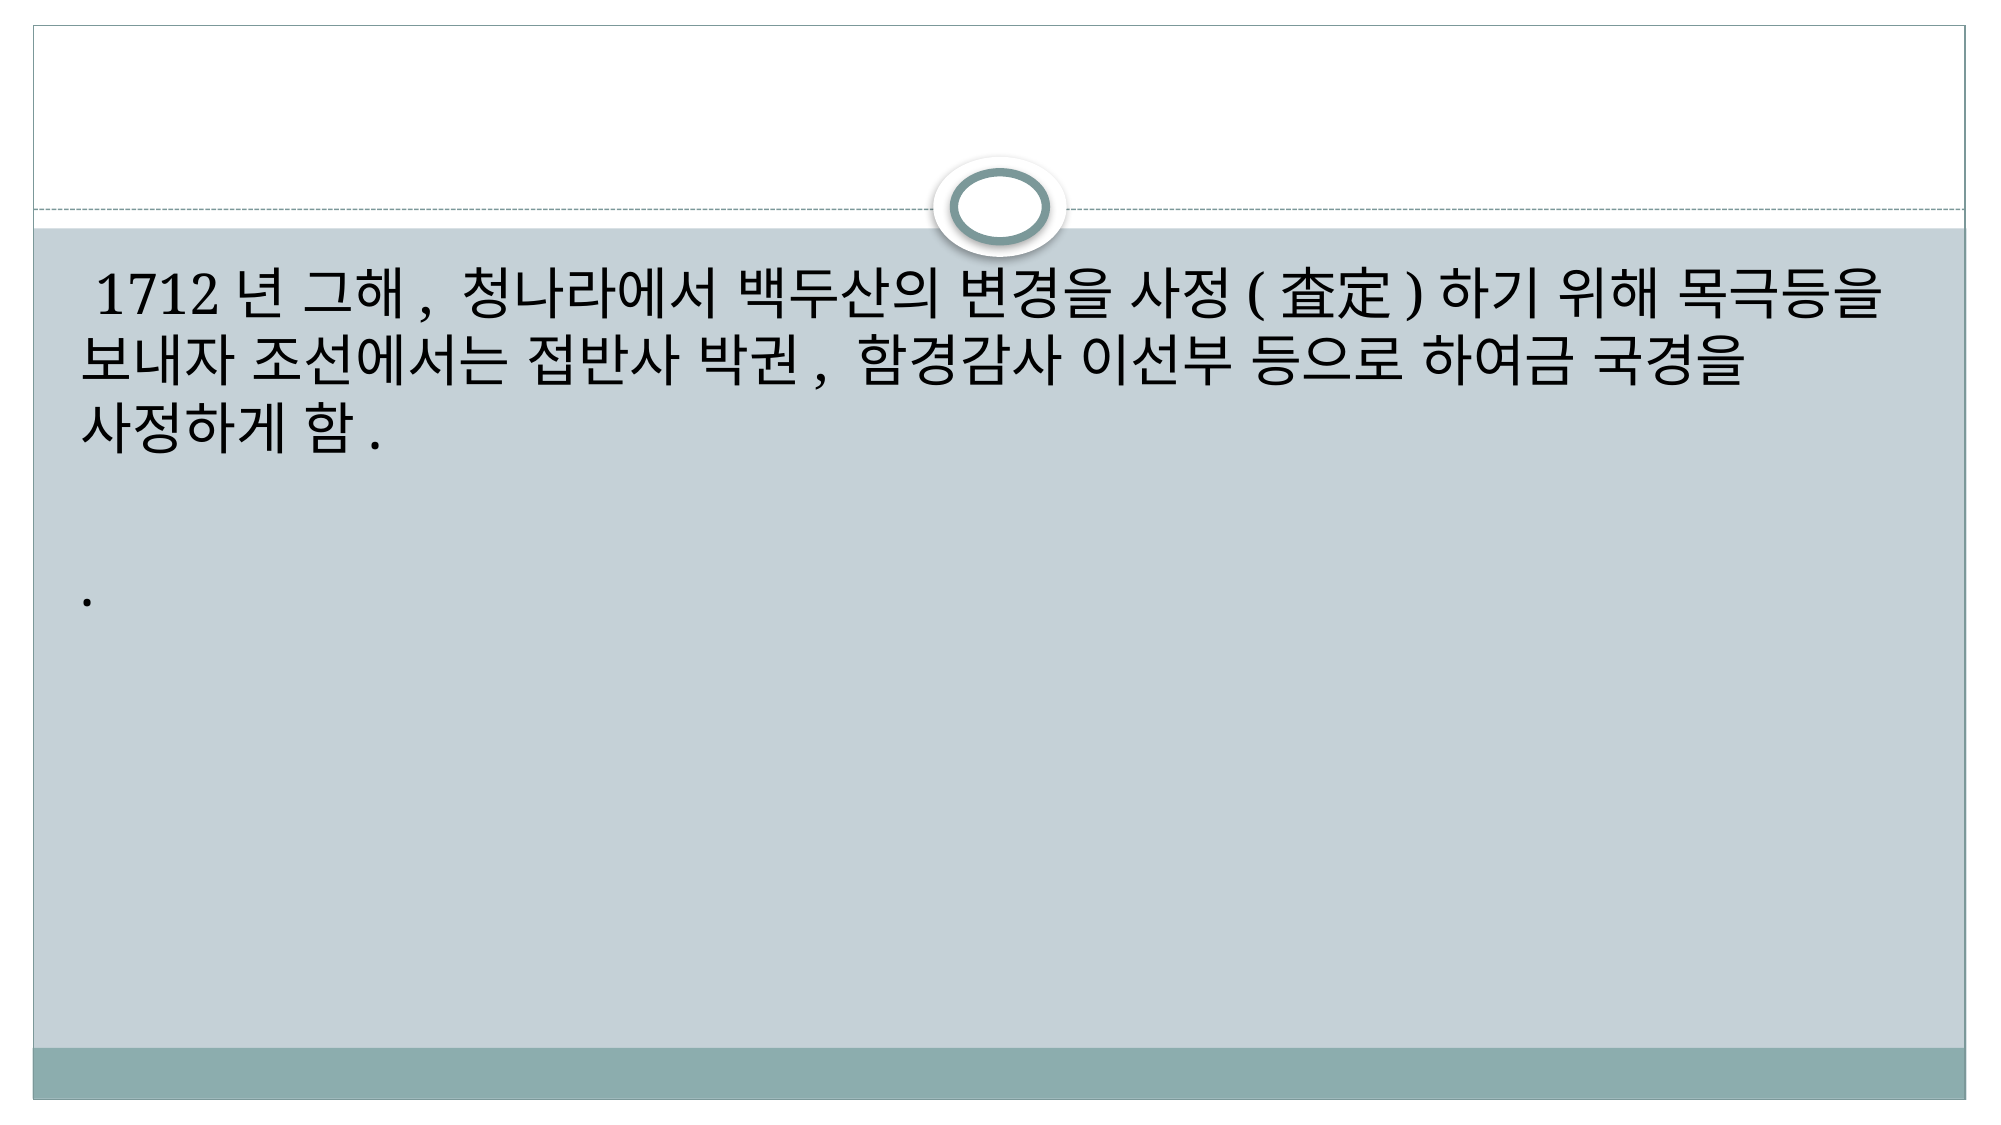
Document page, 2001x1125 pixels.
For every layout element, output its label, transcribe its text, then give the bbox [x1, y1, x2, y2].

list 1712년 그해, 청나라에서 백두산의 변경을 사정(査定)하기 위해 목극등을 보내자 조선에서는 접반사 박권, 함경감사 이선부 등으로 하여금 국경을 사정하게 함. . [66, 250, 1926, 1001]
